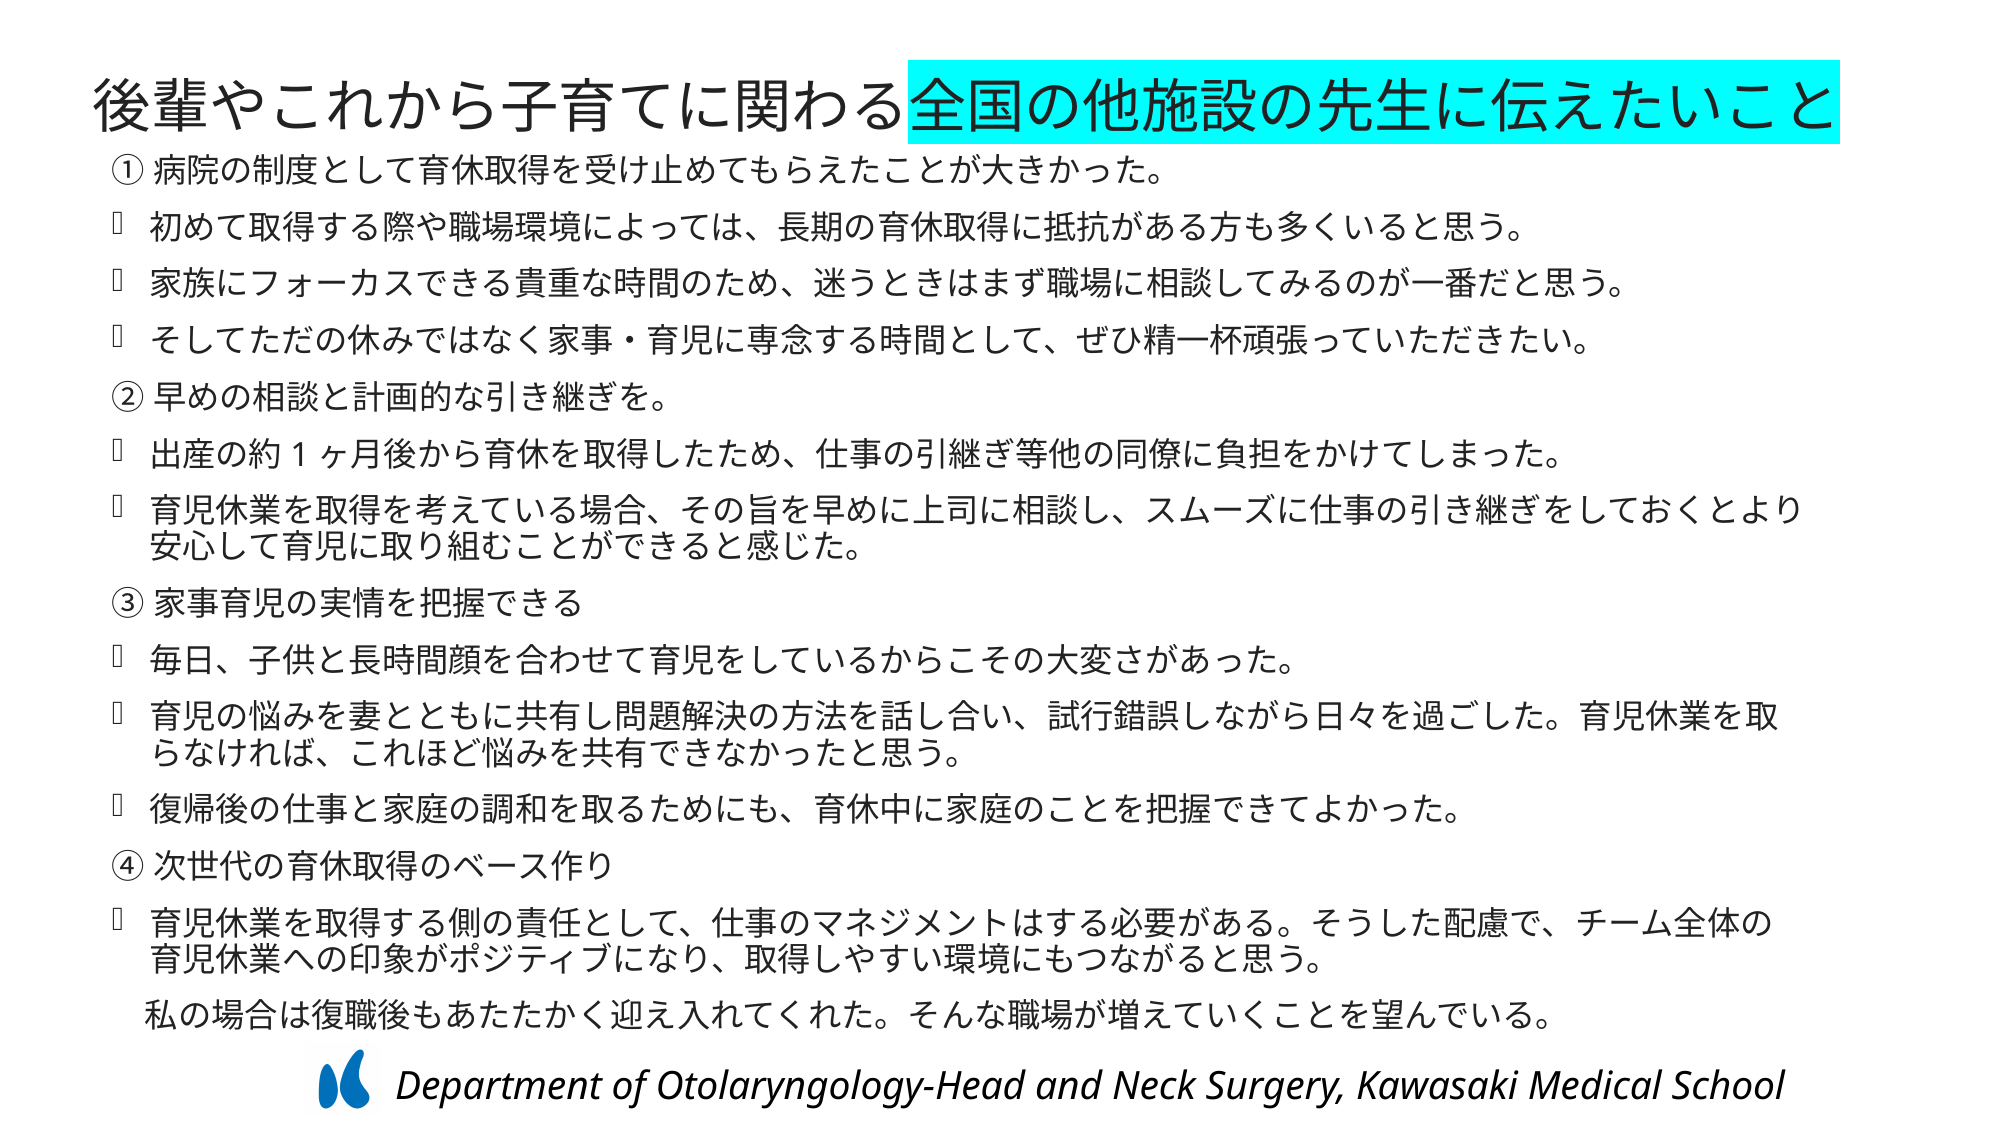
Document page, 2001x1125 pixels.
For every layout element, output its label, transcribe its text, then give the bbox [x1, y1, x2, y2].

title 後輩やこれから子育てに関わる全国の他施設の先生に伝えたいこと [77, 0, 1874, 218]
list ①病院の制度として育休取得を受け止めてもらえたことが大きかった。 初めて取得する際や職場環境によっては、長期の育休取得に抵抗がある方も多くいると思う。 家族にフォーカスできる貴重な時間のため、迷うときはまず職場に相談してみるのが一番だと思う。 そしてただの休みではなく家事・育児に専念する時間として、ぜひ精一杯頑張っていただきたい。 ②早めの相談と計画的な引き継ぎを。 出産の約1ヶ月後から育休を取得したため、仕事の引継ぎ等他の同僚に負担をかけてしまった。 育児休業を取得を考えている場合、その旨を早めに上司に相談し、スムーズに仕事の引き継ぎをしておくとより安心して育児に取り組むことができると感じた。 ③家事育児の実情を把握できる 毎日、子供と長時間顔を合わせて育児をしているからこその大変さがあった。 育児の悩みを妻とともに共有し問題解決の方法を話し合い、試行錯誤しながら日々を過ごした。育児休業を取らなければ、これほど悩みを共有できなかったと思う。 復帰後の仕事と家庭の調和を取るためにも、育休中に家庭のことを把握できてよかった。 ④次世代の育休取得のベース作り 育児休業を取得する側の責任として、仕事のマネジメントはする必要がある。そうした配慮で、チーム全体の育児休業への印象がポジティブになり、取得しやすい環境にもつながると思う。 私の場合は復職後もあたたかく迎え入れてくれた。そんな職場が増えていくことを望んでいる。 [96, 146, 1822, 860]
